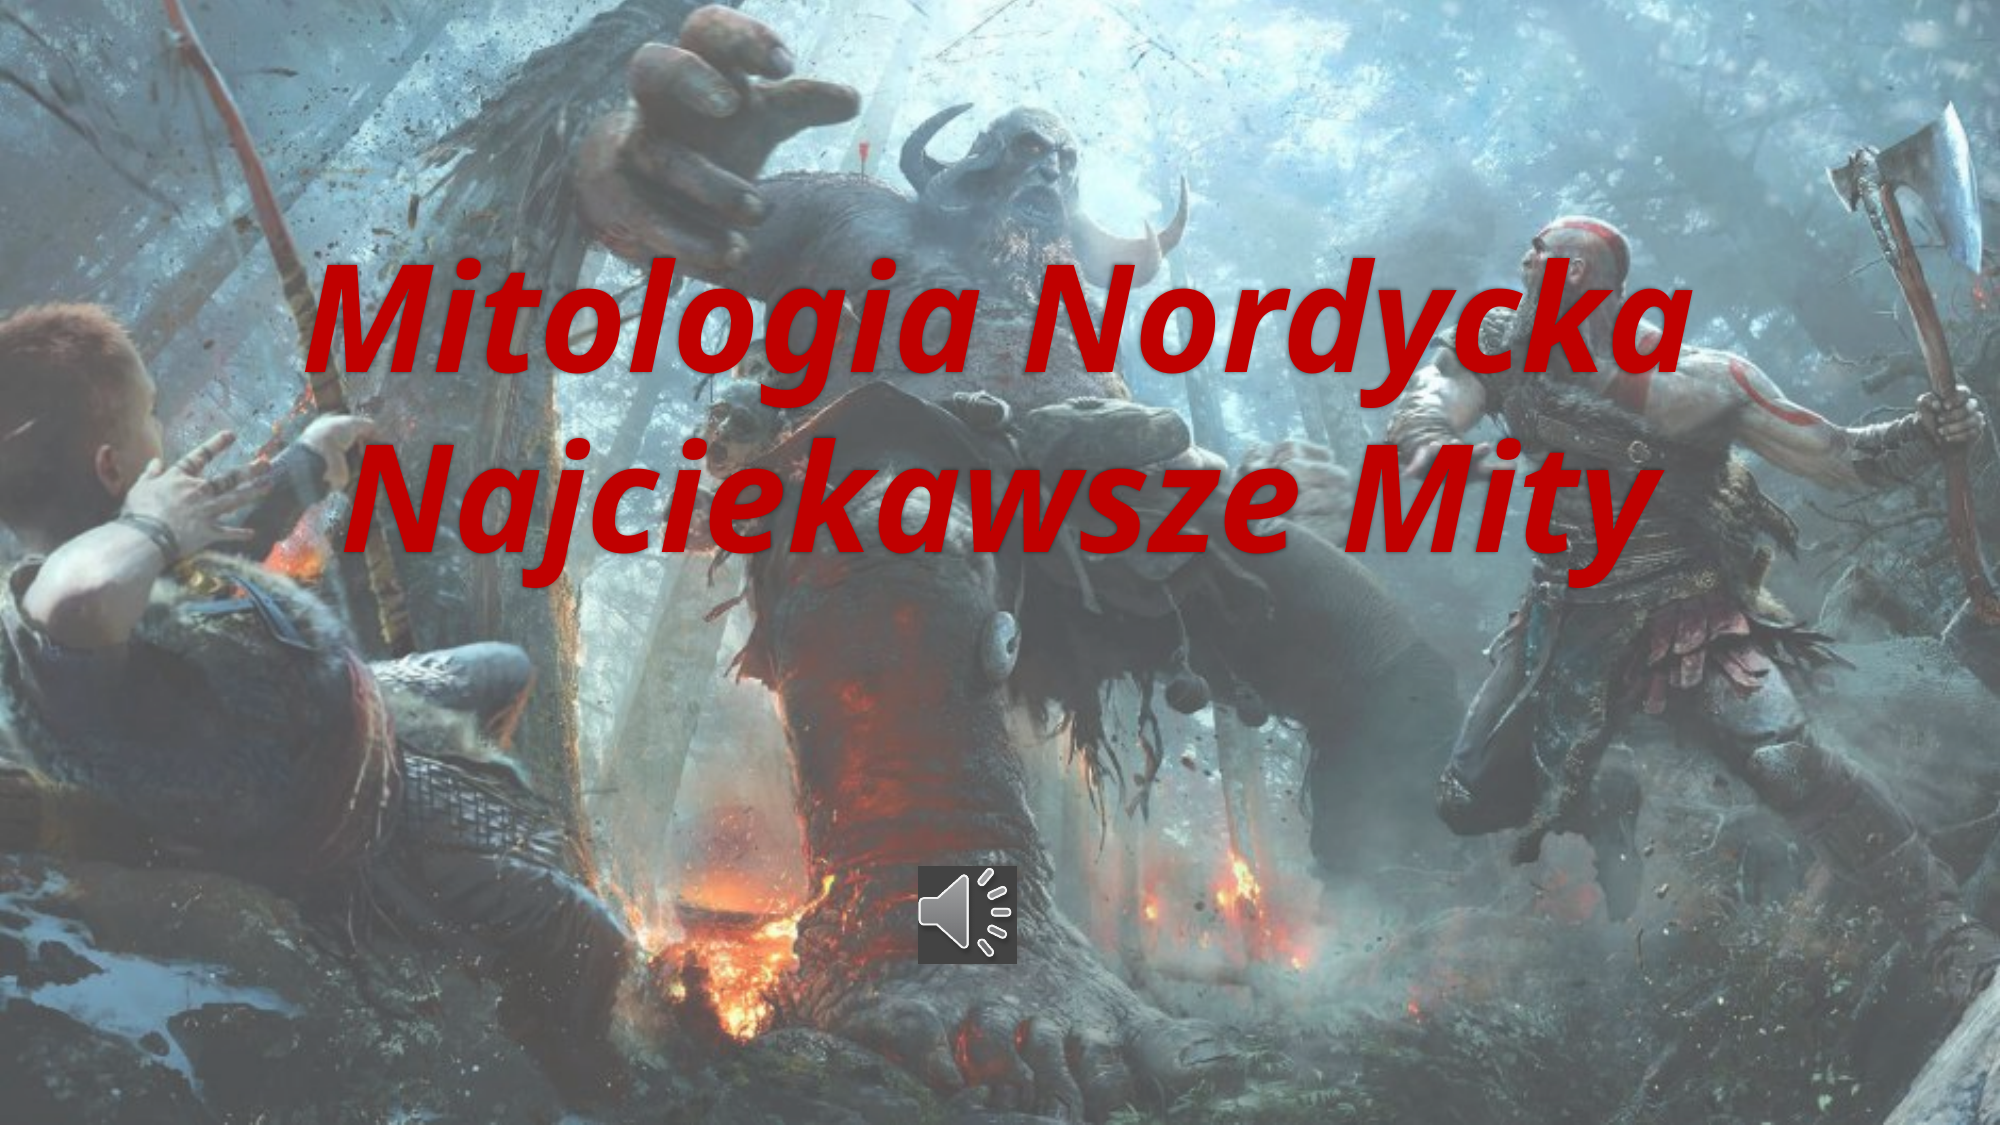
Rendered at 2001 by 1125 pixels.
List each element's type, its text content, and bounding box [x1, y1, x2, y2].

subtitle [224, 590, 1774, 763]
title Mitologia Nordycka Najciekawsze Mity [224, 290, 1774, 587]
picture [917, 864, 1018, 966]
